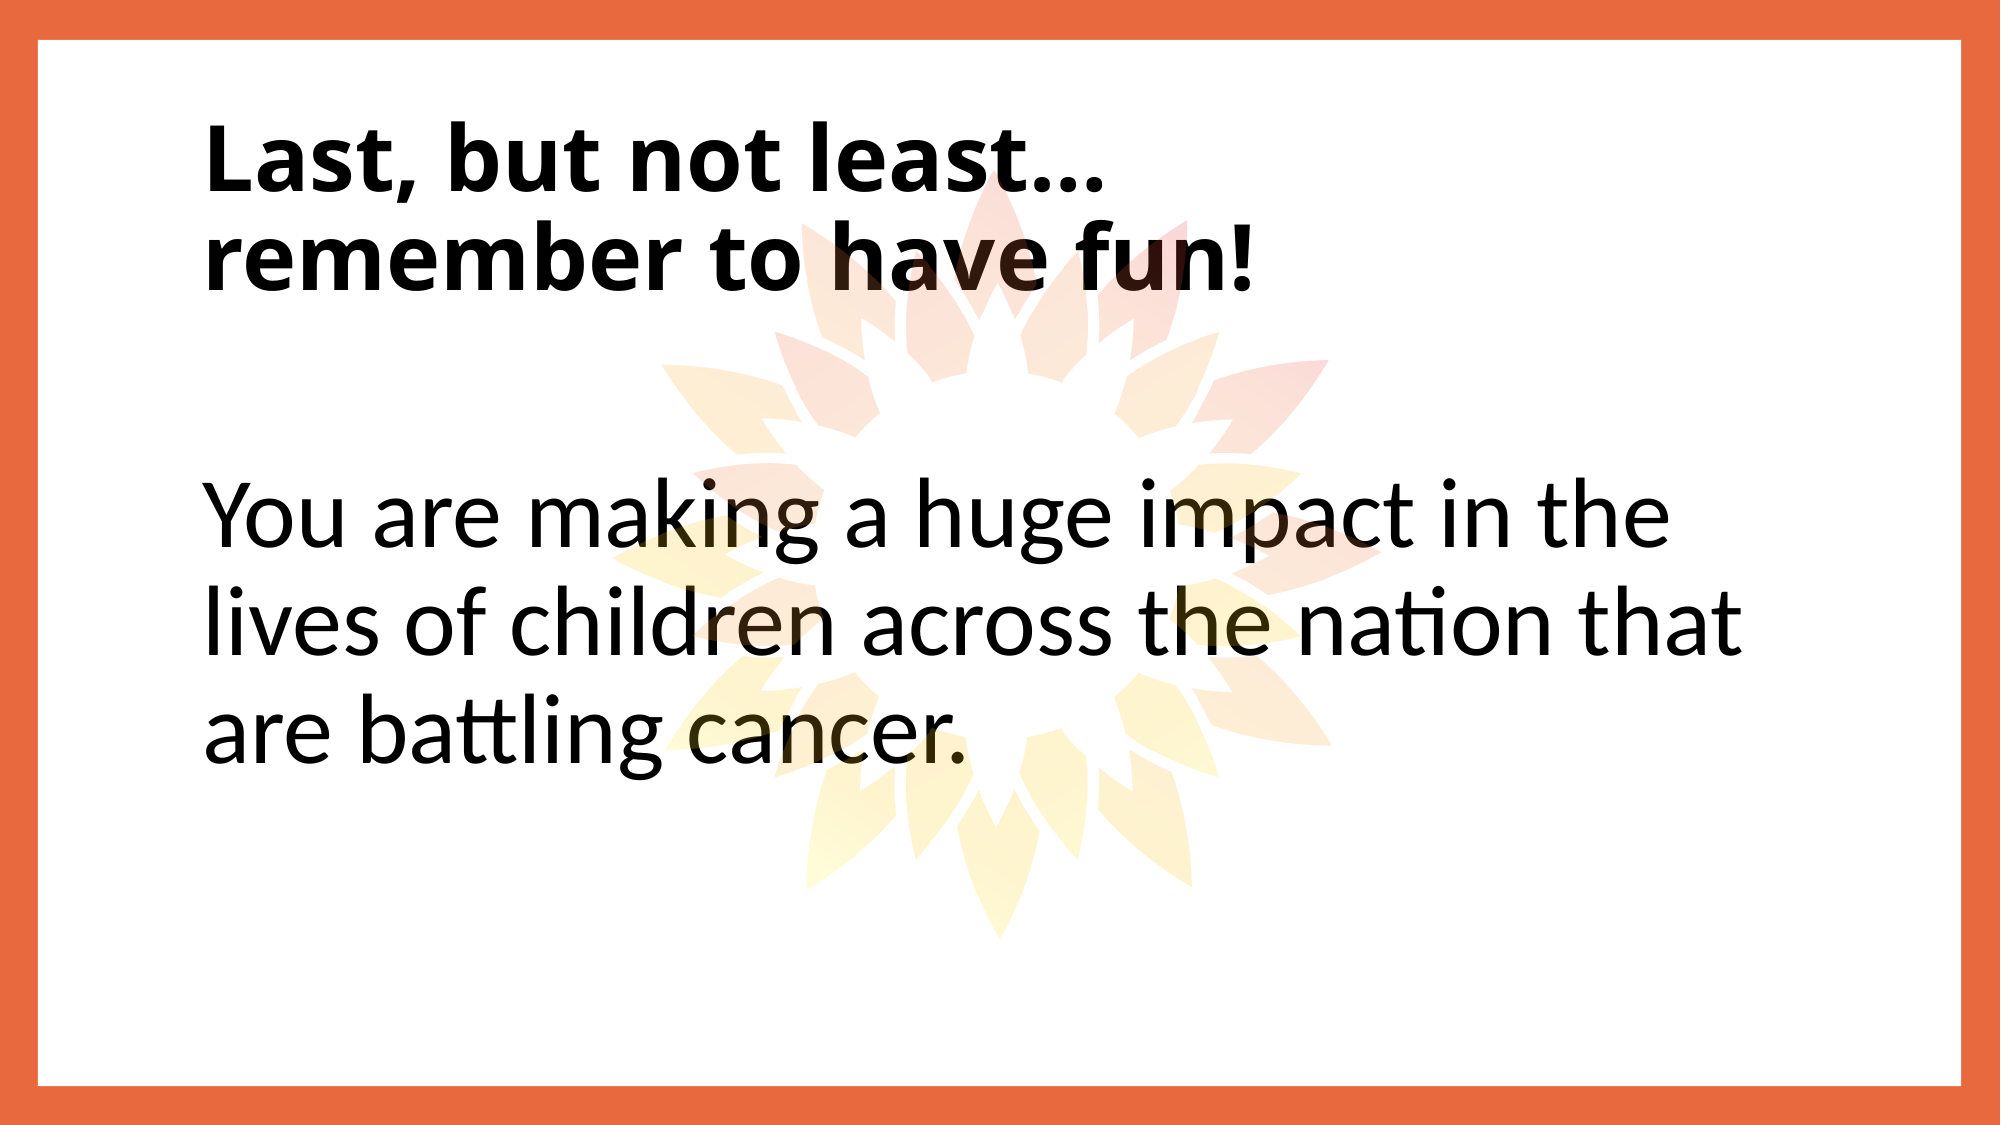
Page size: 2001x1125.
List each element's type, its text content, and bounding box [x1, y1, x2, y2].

list You are making a huge impact in the lives of children across the nation that are battling cancer. [1472, 454, 1808, 836]
title Last, but not least… remember to have fun! [187, 99, 1808, 323]
list You are making a huge impact in the lives of children across the nation that are battling cancer. [187, 454, 522, 836]
picture [528, 169, 1467, 956]
